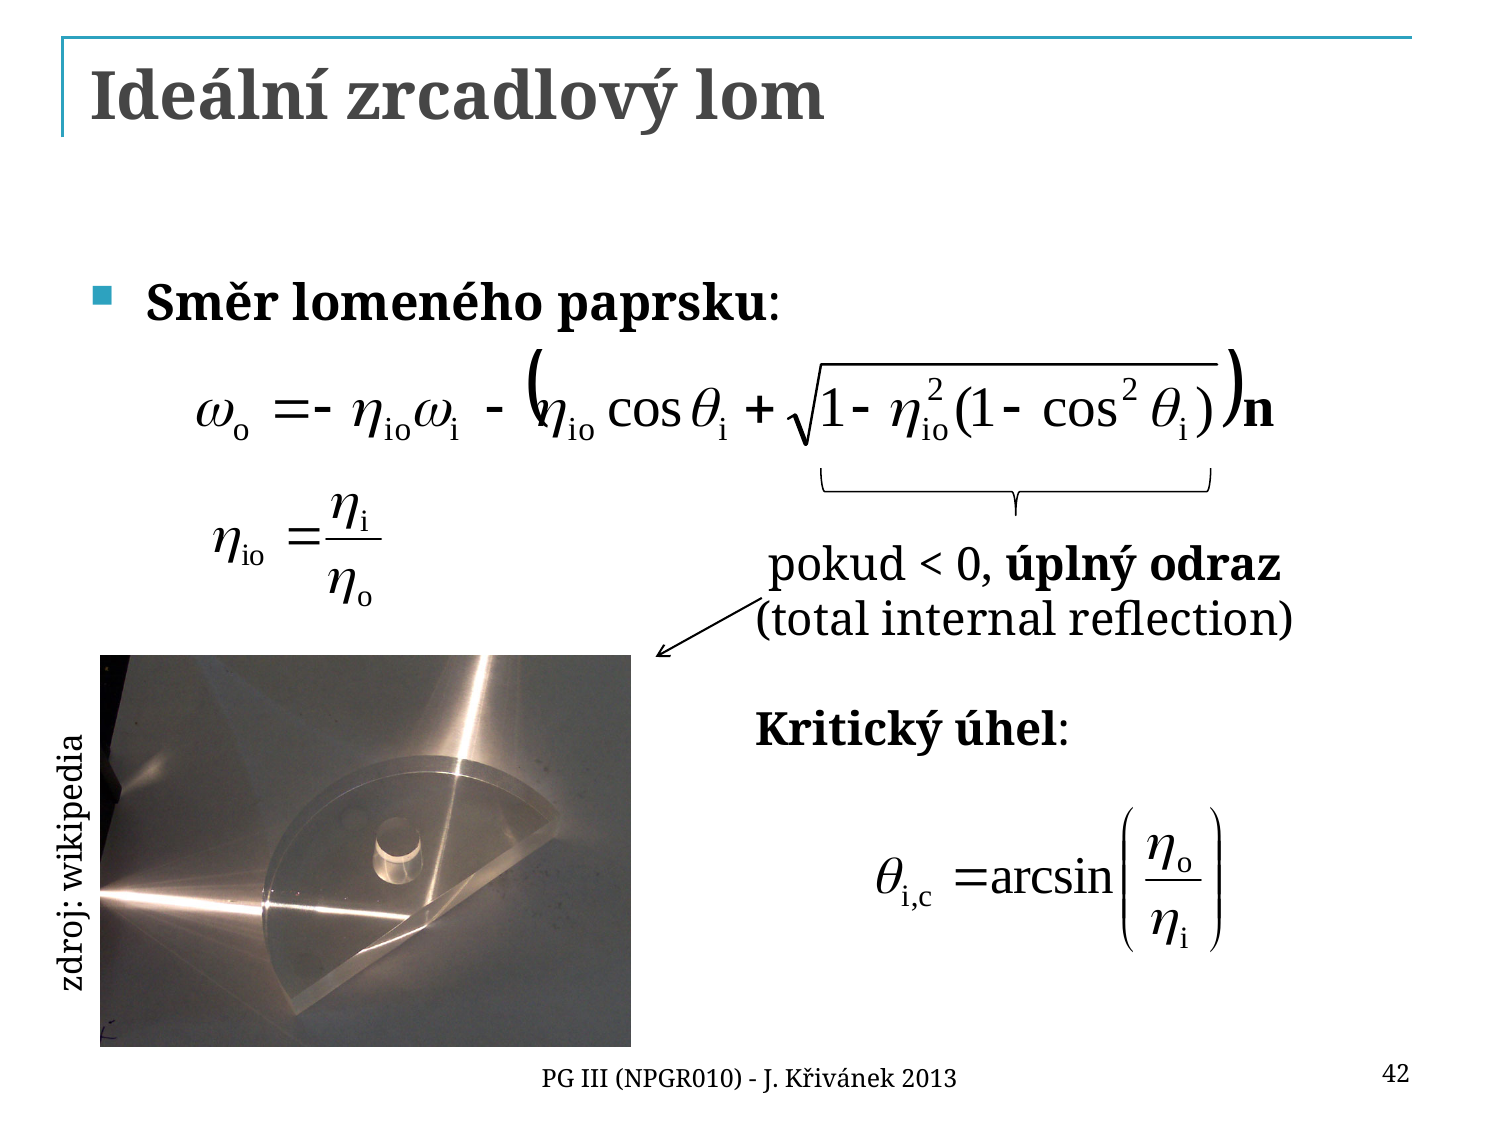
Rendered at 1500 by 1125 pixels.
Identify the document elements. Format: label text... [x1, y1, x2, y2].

title Ideální zrcadlový lom [74, 45, 1426, 233]
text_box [867, 795, 1254, 965]
text_box [820, 469, 1212, 517]
text_box zdroj: wikipedia [41, 718, 95, 1007]
footer PG III (NPGR010) - J. Křivánek 2013 [512, 1024, 988, 1101]
text_box pokud < 0, úplný odraz (total internal reflection) Kritický úhel: [740, 527, 1310, 762]
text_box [187, 349, 1287, 461]
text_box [655, 597, 762, 658]
picture [100, 655, 632, 1048]
slide_number 42 [1074, 1023, 1426, 1100]
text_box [206, 467, 393, 619]
list Směr lomeného paprsku: [74, 262, 1426, 1006]
